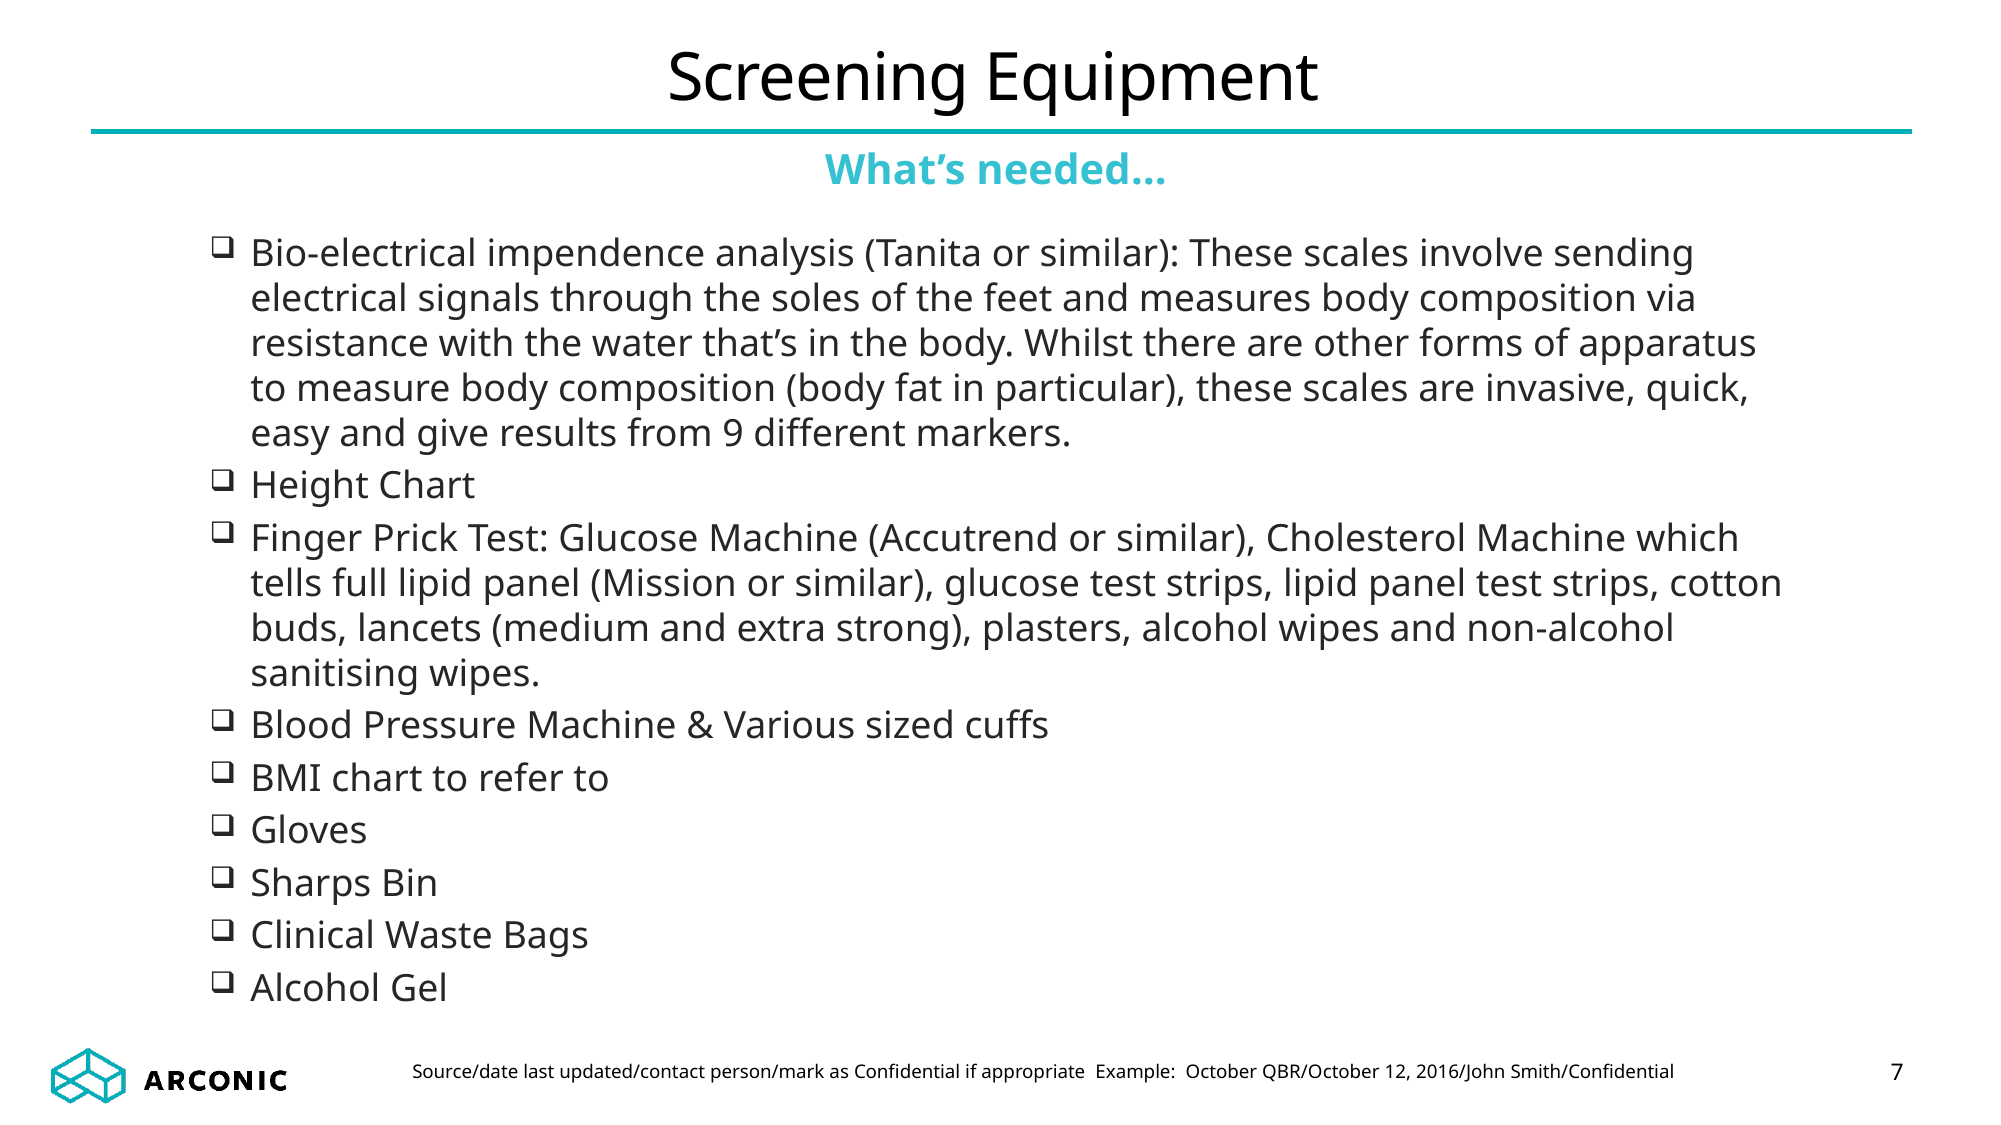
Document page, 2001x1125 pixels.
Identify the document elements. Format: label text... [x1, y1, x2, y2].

list What’s needed… [90, 141, 1913, 195]
text_box Bio-electrical impendence analysis (Tanita or similar): These scales involve sending electrical signals through the soles of the feet and measures body composition via resistance with the water that’s in the body. Whilst there are other forms of apparatus to measure body composition (body fat in particular), these scales are invasive, quick, easy and give results from 9 different markers. Height Chart Finger Prick Test: Glucose Machine (Accutrend or similar), Cholesterol Machine which tells full lipid panel (Mission or similar), glucose test strips, lipid panel test strips, cotton buds, lancets (medium and extra strong), plasters, alcohol wipes and non-alcohol sanitising wipes. Blood Pressure Machine & Various sized cuffs BMI chart to refer to Gloves Sharps Bin Clinical Waste Bags Alcohol Gel [194, 221, 1809, 1018]
slide_number 7 [1875, 1042, 1963, 1103]
picture [12, 1009, 325, 1125]
title Screening Equipment [90, 35, 1913, 122]
footer Source/date last updated/contact person/mark as Confidential if appropriate Example: October QBR/October 12, 2016/John Smith/Confidential [397, 1044, 1850, 1105]
